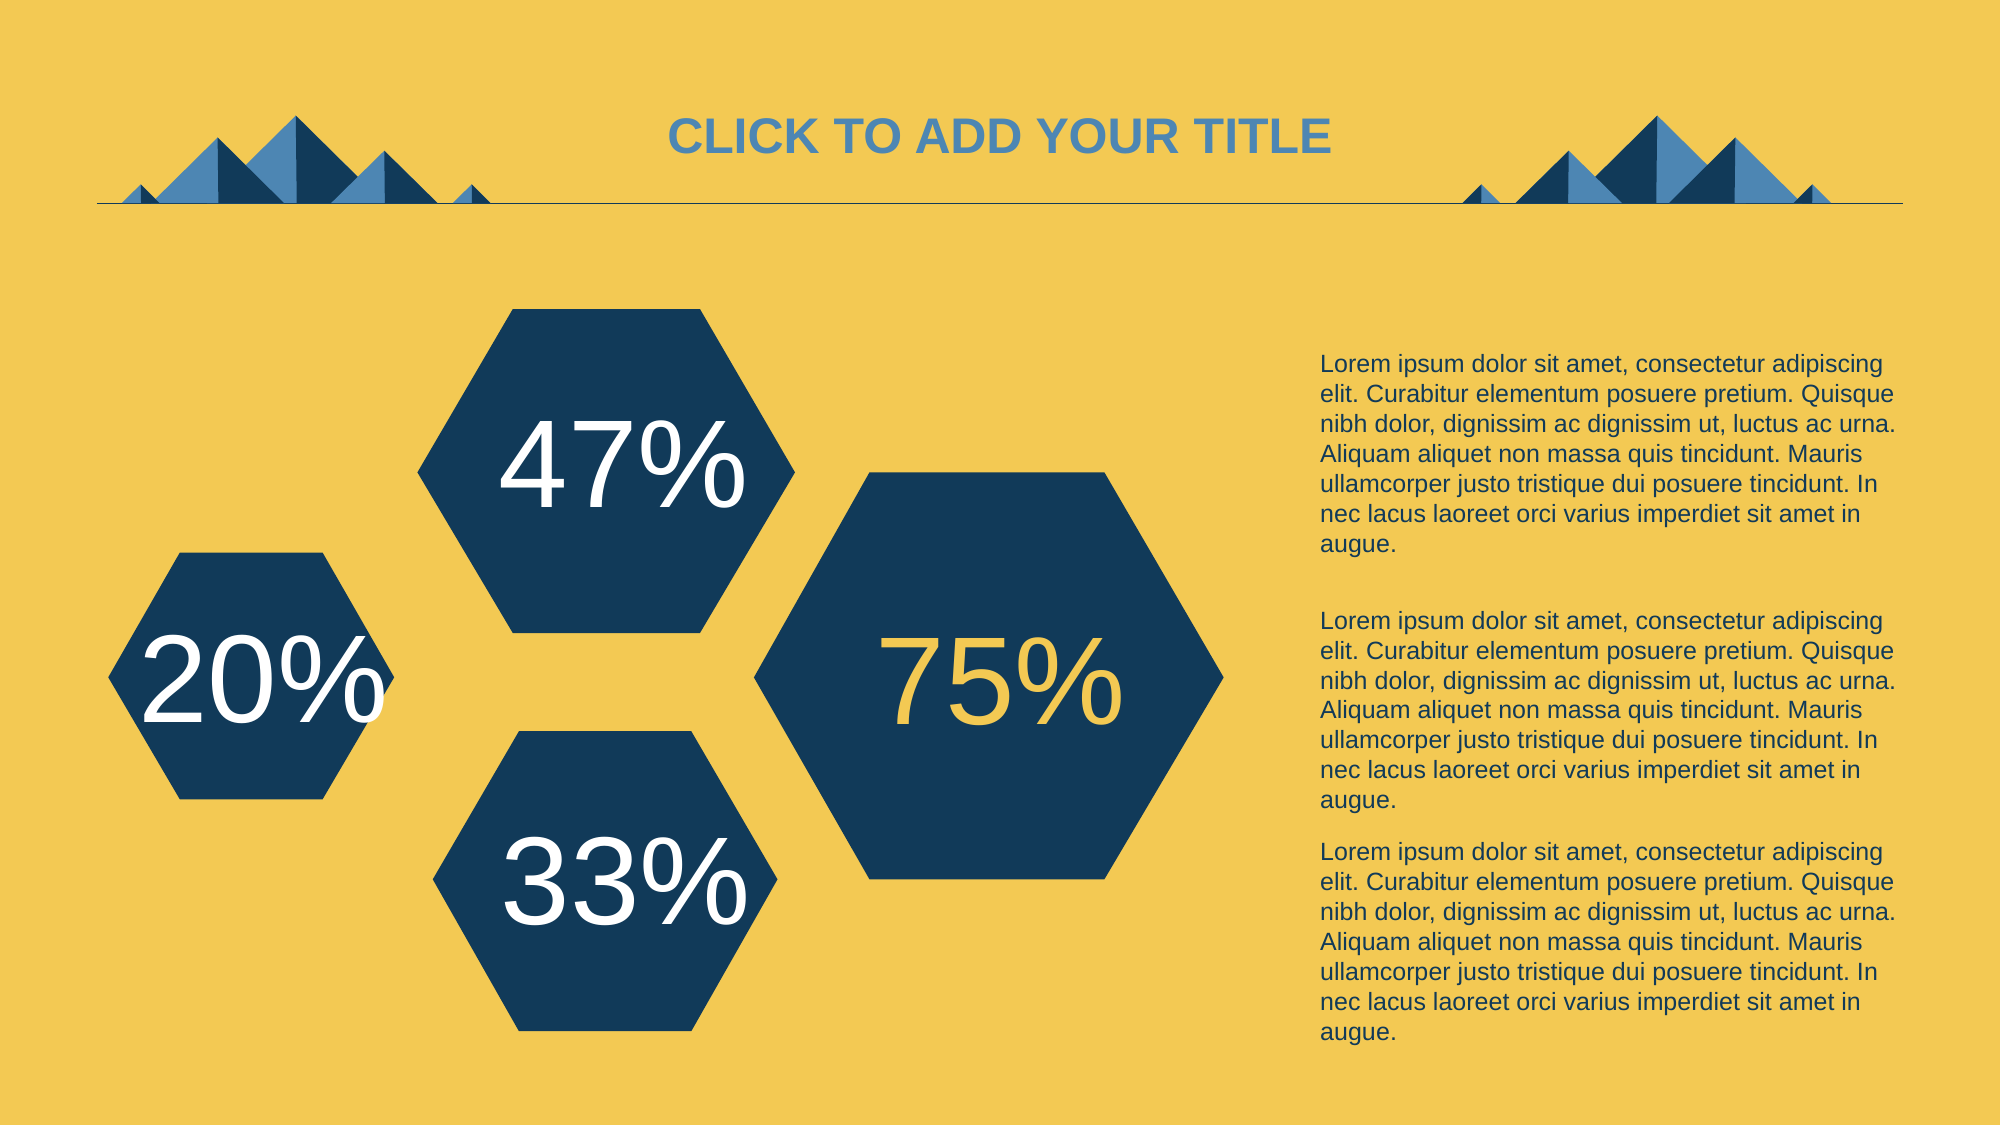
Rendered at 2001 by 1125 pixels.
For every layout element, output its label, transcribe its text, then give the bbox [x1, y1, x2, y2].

text_box [158, 552, 344, 589]
text_box 75% [860, 591, 1141, 757]
text_box 33% [485, 792, 766, 957]
text_box [417, 309, 755, 634]
text_box 20% [123, 589, 404, 755]
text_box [1462, 115, 1832, 204]
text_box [121, 115, 491, 204]
text_box CLICK TO ADD YOUR TITLE [654, 98, 1345, 170]
text_box Lorem ipsum dolor sit amet, consectetur adipiscing elit. Curabitur elementum posuere pretium. Quisque nibh dolor, dignissim ac dignissim ut, luctus ac urna. Aliquam aliquet non massa quis tincidunt. Mauris ullamcorper justo tristique dui posuere tincidunt. In nec lacus laoreet orci varius imperdiet sit amet in augue. [1305, 596, 1915, 799]
text_box [153, 755, 349, 800]
text_box [766, 859, 778, 900]
text_box 47% [483, 375, 764, 541]
text_box Lorem ipsum dolor sit amet, consectetur adipiscing elit. Curabitur elementum posuere pretium. Quisque nibh dolor, dignissim ac dignissim ut, luctus ac urna. Aliquam aliquet non massa quis tincidunt. Mauris ullamcorper justo tristique dui posuere tincidunt. In nec lacus laoreet orci varius imperdiet sit amet in augue. [1305, 340, 1915, 543]
text_box Lorem ipsum dolor sit amet, consectetur adipiscing elit. Curabitur elementum posuere pretium. Quisque nibh dolor, dignissim ac dignissim ut, luctus ac urna. Aliquam aliquet non massa quis tincidunt. Mauris ullamcorper justo tristique dui posuere tincidunt. In nec lacus laoreet orci varius imperdiet sit amet in augue. [1305, 828, 1915, 1030]
text_box [432, 731, 734, 1032]
text_box [753, 472, 1224, 880]
text_box [108, 651, 123, 703]
text_box [764, 419, 796, 525]
